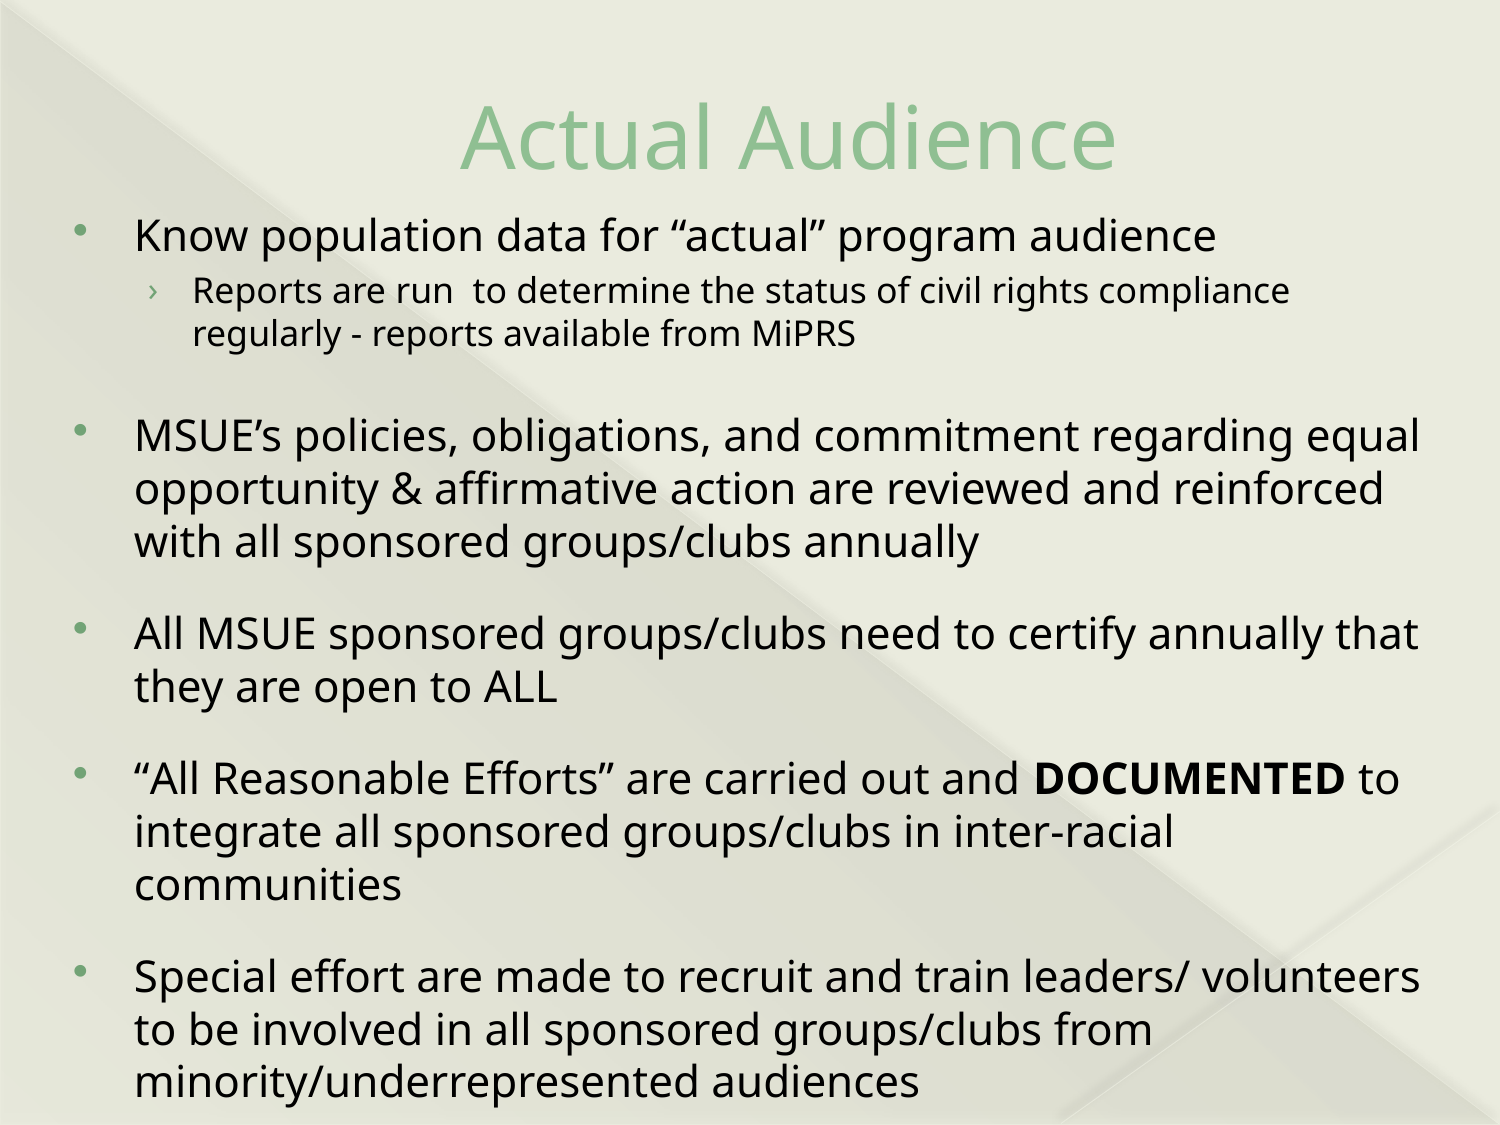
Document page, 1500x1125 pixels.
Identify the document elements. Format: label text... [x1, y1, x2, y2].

list Know population data for “actual” program audience Reports are run to determine the status of civil rights compliance regularly - reports available from MiPRS MSUE’s policies, obligations, and commitment regarding equal opportunity & affirmative action are reviewed and reinforced with all sponsored groups/clubs annually All MSUE sponsored groups/clubs need to certify annually that they are open to ALL “All Reasonable Efforts” are carried out and DOCUMENTED to integrate all sponsored groups/clubs in inter-racial communities Special effort are made to recruit and train leaders/ volunteers to be involved in all sponsored groups/clubs from minority/underrepresented audiences [50, 200, 1450, 1125]
title Actual Audience [75, 43, 1425, 200]
